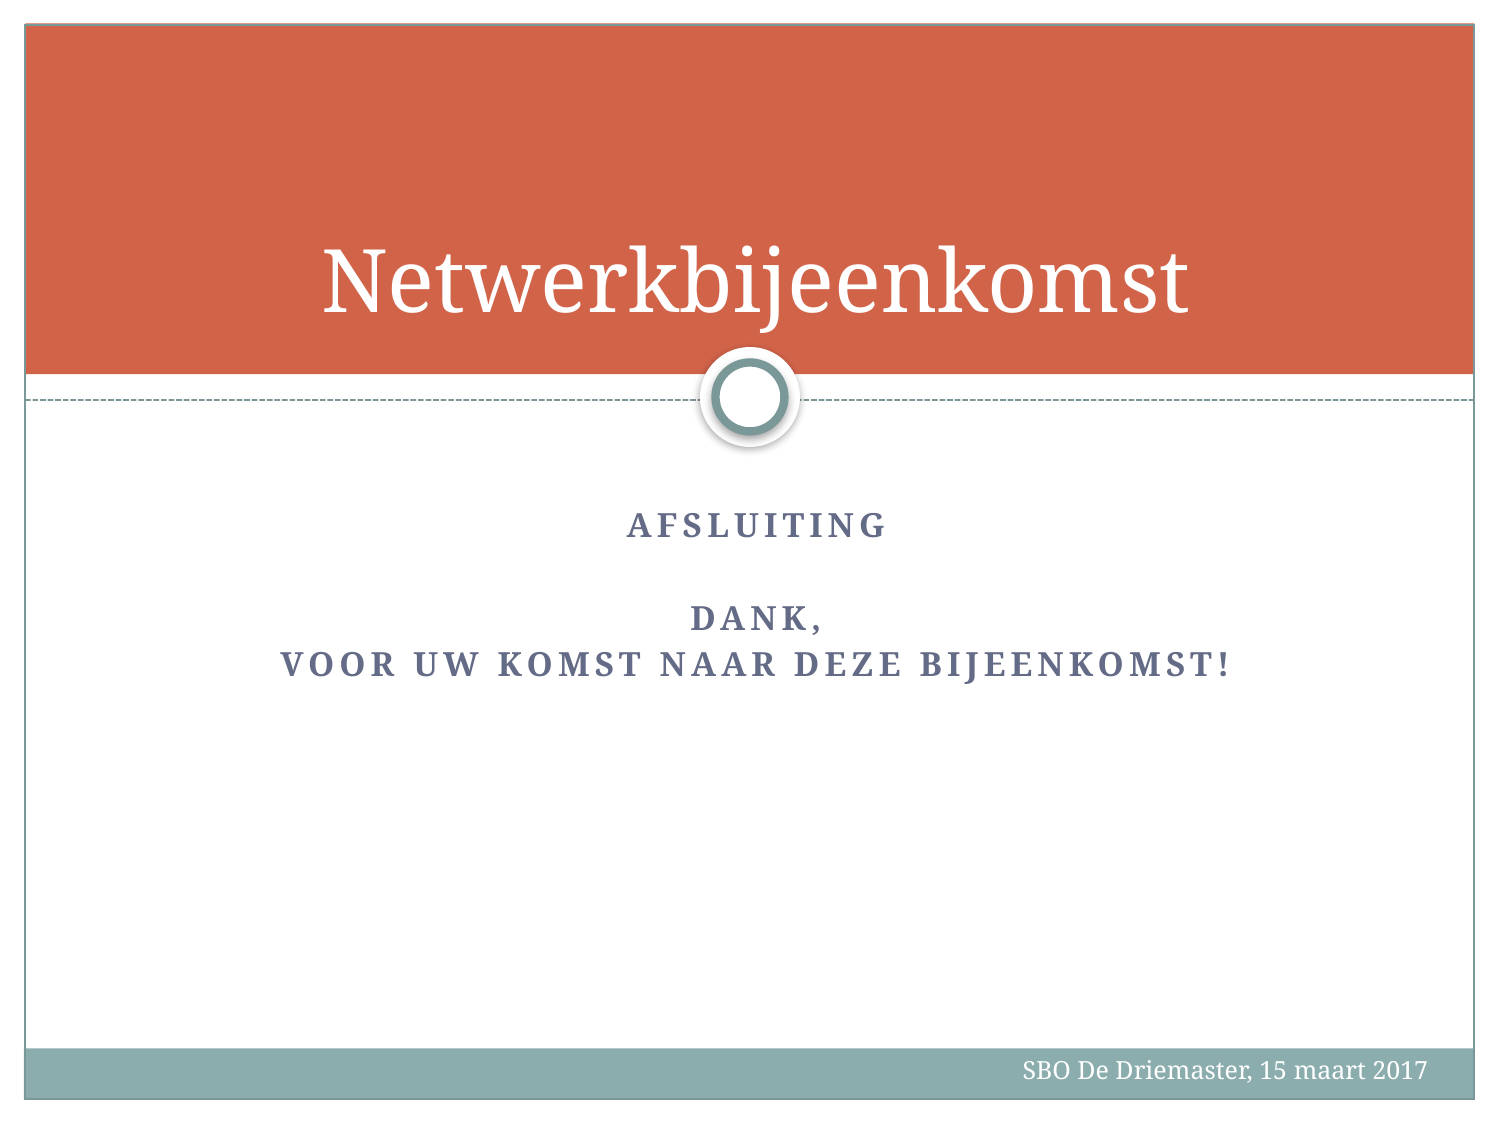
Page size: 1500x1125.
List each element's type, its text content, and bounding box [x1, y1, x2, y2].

title Netwerkbijeenkomst [118, 87, 1394, 338]
list Afsluiting Dank, Voor uw komst naar deze bijeenkomst! [224, 450, 1288, 846]
footer SBO De Driemaster, 15 maart 2017 [856, 1046, 1444, 1107]
